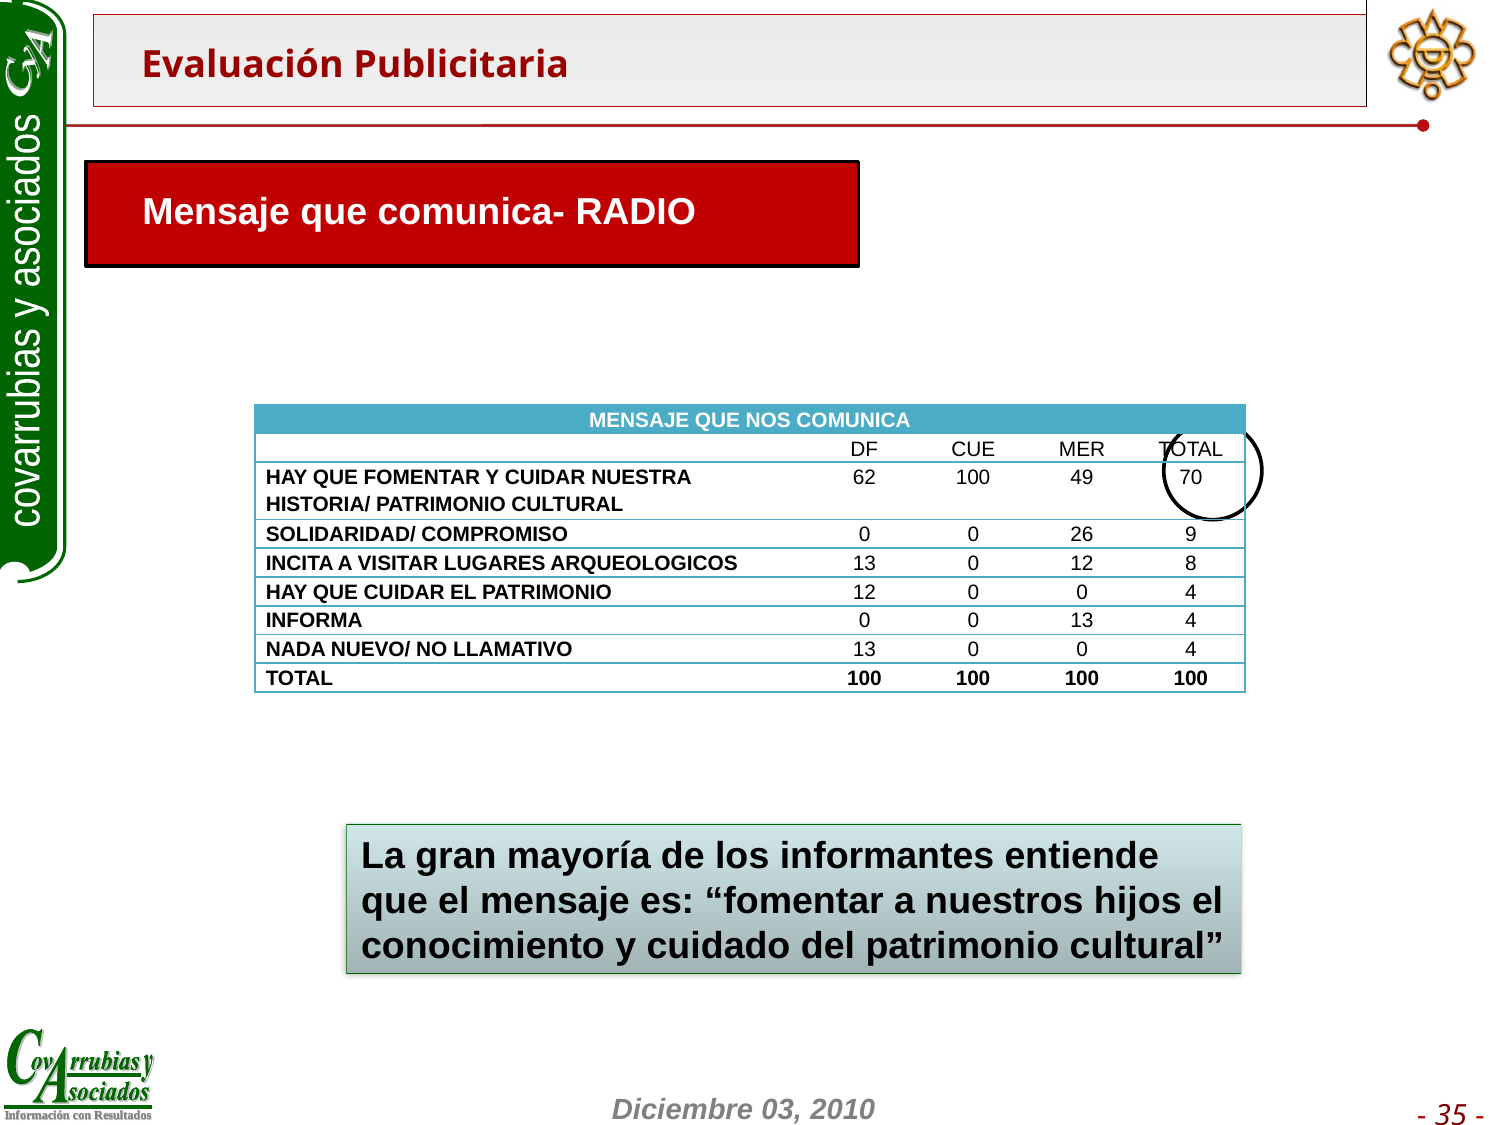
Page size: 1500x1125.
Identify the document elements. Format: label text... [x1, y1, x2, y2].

table_cell 0 [810, 520, 919, 547]
table_cell 12 [1028, 549, 1136, 576]
table_cell 62 [810, 463, 919, 519]
text_box [1246, 434, 1262, 507]
table_cell SOLIDARIDAD/ COMPROMISO [256, 520, 810, 547]
table_cell 70 [1136, 463, 1244, 519]
slide_number - 35 - [1368, 1088, 1500, 1125]
table_cell 4 [1136, 635, 1244, 662]
table_cell 0 [810, 607, 919, 634]
table_cell 100 [919, 463, 1028, 519]
table_cell 13 [810, 635, 919, 662]
text_box La gran mayoría de los informantes entiende que el mensaje es: “fomentar a nuestros hijos el conocimiento y cuidado del patrimonio cultural” [346, 823, 1242, 974]
table_cell 100 [1136, 664, 1244, 691]
text_box [85, 161, 859, 266]
table_cell 0 [919, 607, 1028, 634]
table_cell 12 [810, 578, 919, 605]
table_cell 100 [810, 664, 919, 691]
table_cell TOTAL [1136, 434, 1244, 461]
table_cell CUE [919, 434, 1028, 461]
table_cell 0 [1028, 578, 1136, 605]
table_header MENSAJE QUE NOS COMUNICA [256, 405, 1244, 432]
table_cell 100 [1028, 664, 1136, 691]
table_cell 9 [1136, 520, 1244, 547]
picture [1415, 0, 1500, 107]
table_cell 4 [1136, 607, 1244, 634]
table_cell INFORMA [256, 607, 810, 634]
table_cell 0 [1028, 635, 1136, 662]
table_cell 100 [919, 664, 1028, 691]
table_cell 4 [1136, 578, 1244, 605]
table_cell 0 [919, 549, 1028, 576]
table_cell HAY QUE CUIDAR EL PATRIMONIO [256, 578, 810, 605]
table_cell 8 [1136, 549, 1244, 576]
table_cell 26 [1028, 520, 1136, 547]
text_box Mensaje que comunica- RADIO [124, 175, 1435, 244]
table_cell INCITA A VISITAR LUGARES ARQUEOLOGICOS [256, 549, 810, 576]
table_cell NADA NUEVO/ NO LLAMATIVO [256, 635, 810, 662]
table_cell MER [1028, 434, 1136, 461]
title Evaluación Publicitaria [126, 0, 1415, 126]
table_cell 0 [919, 635, 1028, 662]
table_cell DF [810, 434, 919, 461]
table_cell HAY QUE FOMENTAR Y CUIDAR NUESTRA HISTORIA/ PATRIMONIO CULTURAL [256, 463, 810, 519]
table_cell 13 [810, 549, 919, 576]
table_cell 49 [1028, 463, 1136, 519]
table_cell TOTAL [256, 664, 810, 691]
table_cell [256, 434, 810, 461]
table_cell 0 [919, 578, 1028, 605]
table_cell 0 [919, 520, 1028, 547]
table_cell 13 [1028, 607, 1136, 634]
